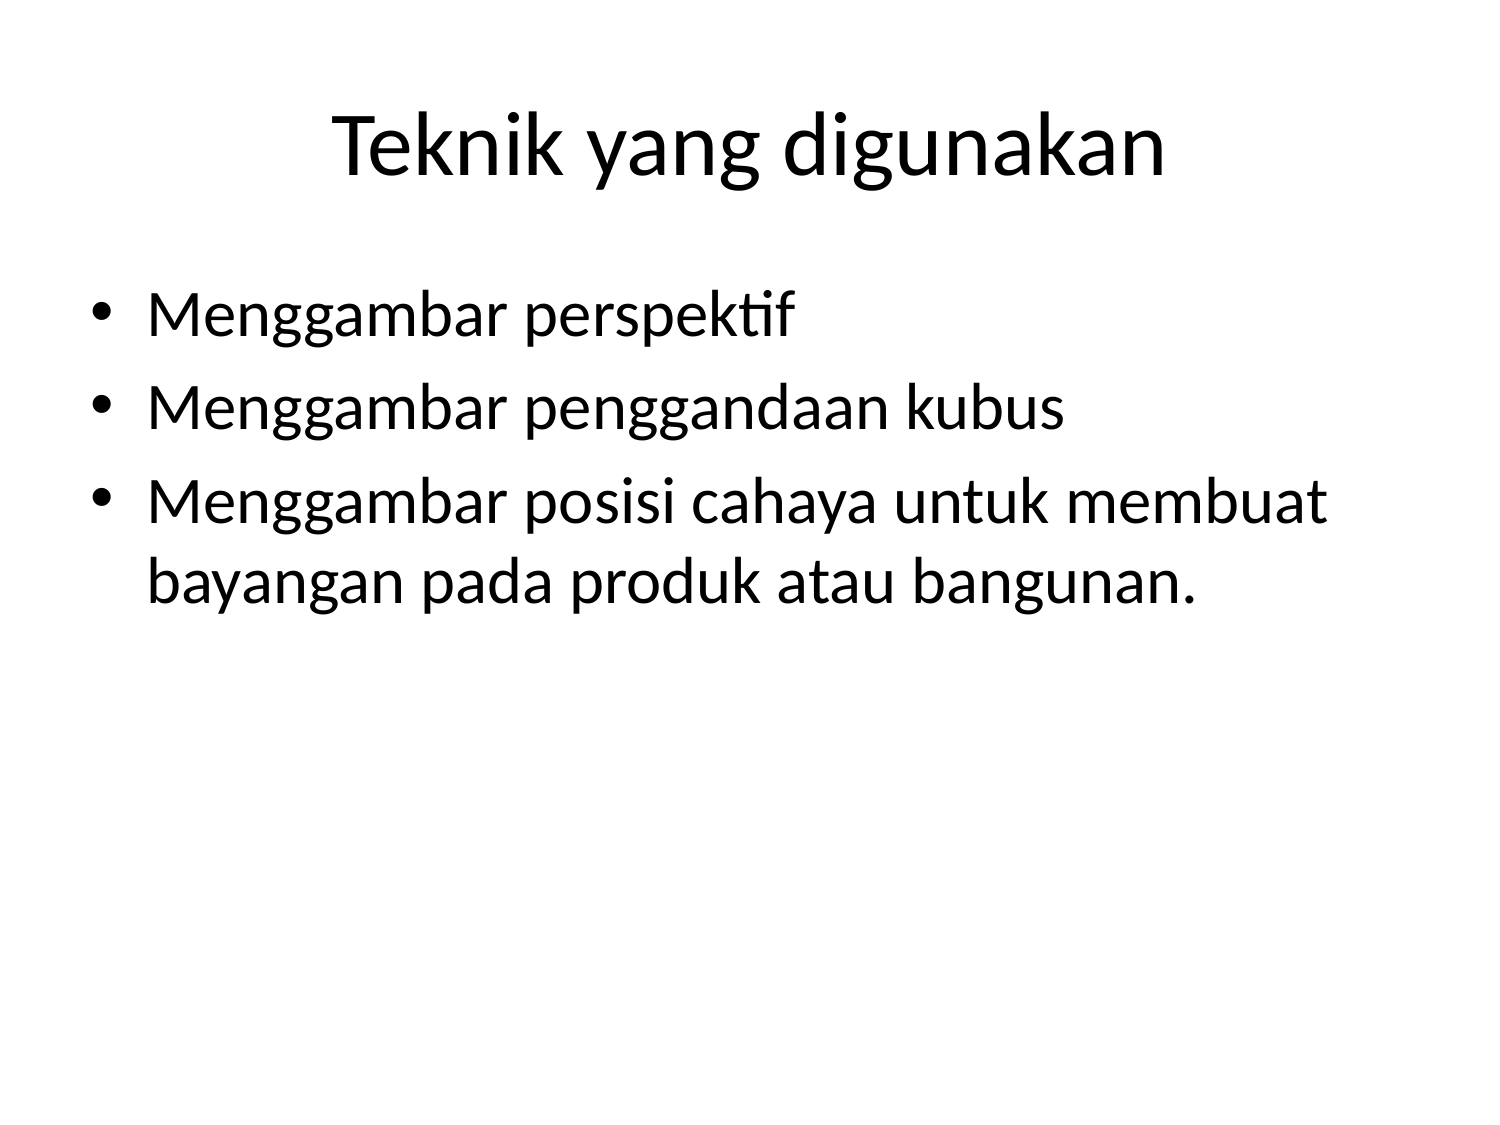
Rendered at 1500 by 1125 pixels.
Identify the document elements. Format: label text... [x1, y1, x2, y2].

list Menggambar perspektif Menggambar penggandaan kubus Menggambar posisi cahaya untuk membuat bayangan pada produk atau bangunan. [75, 262, 1425, 1005]
title Teknik yang digunakan [75, 45, 1425, 233]
